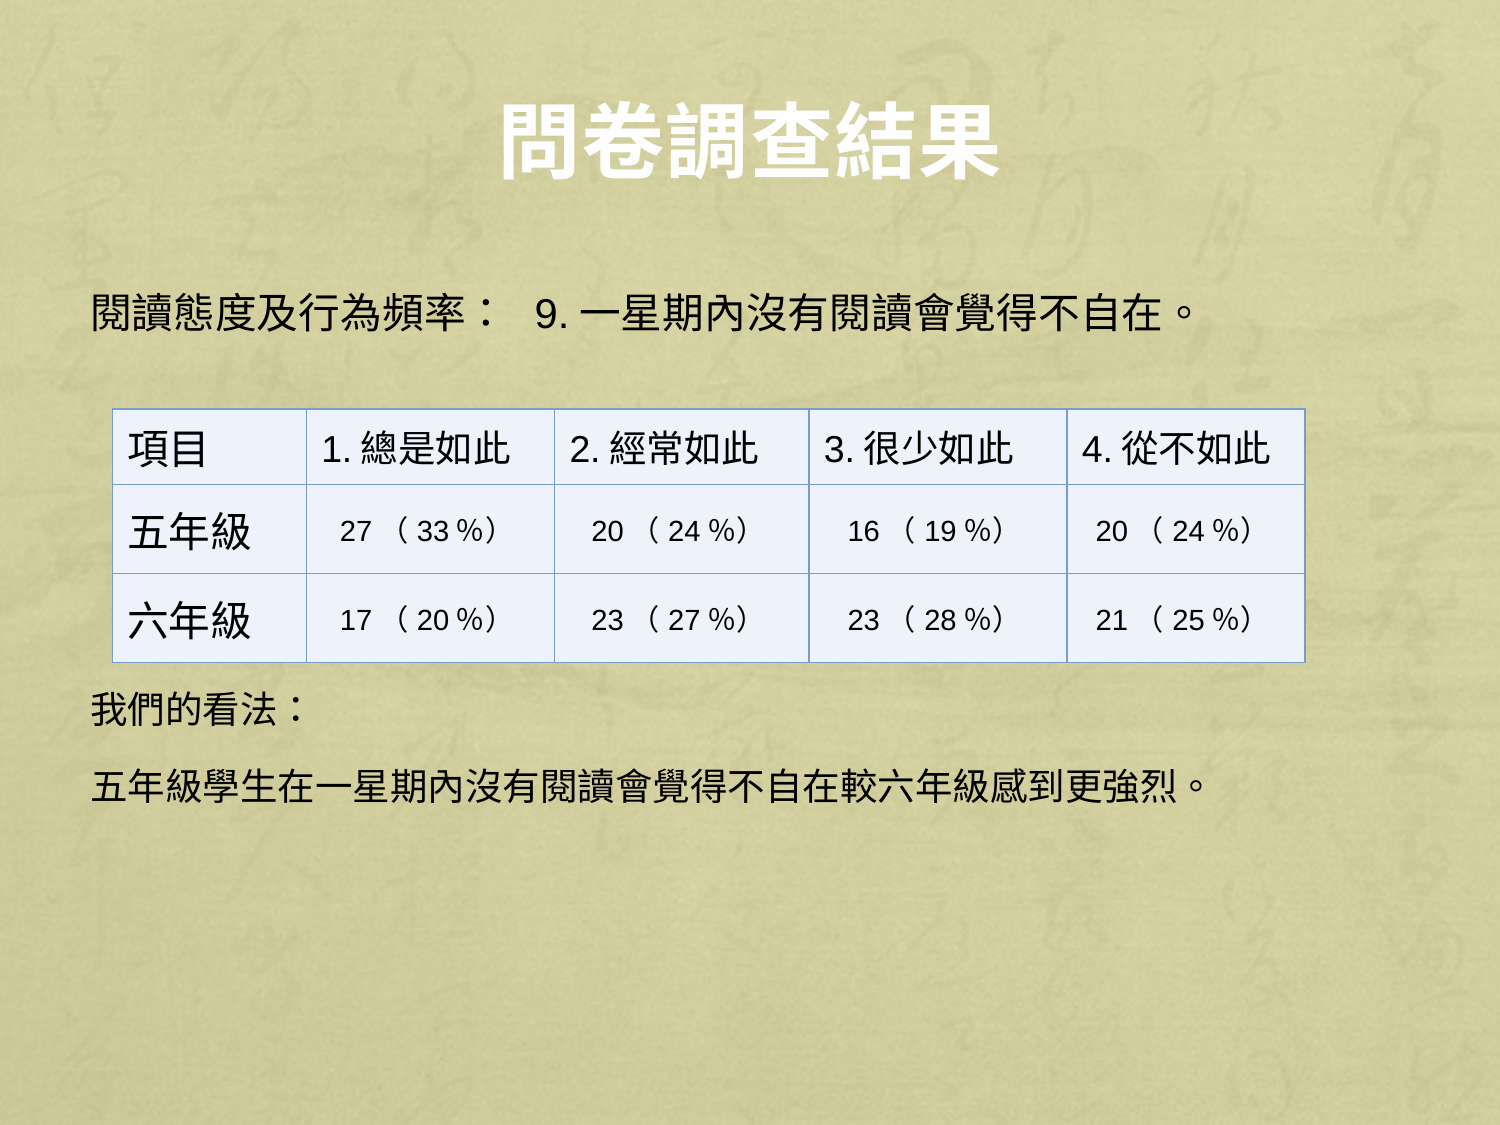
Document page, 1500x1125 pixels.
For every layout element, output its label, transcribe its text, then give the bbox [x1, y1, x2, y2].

table_header 2.經常如此 [555, 410, 808, 484]
table_cell 17（20％） [307, 574, 554, 662]
table_cell 六年級 [113, 574, 306, 662]
table_cell 五年級 [113, 485, 306, 573]
table_cell 23（28％） [810, 574, 1066, 662]
table_cell 16（19％） [810, 485, 1066, 573]
title 問卷調查結果 [75, 45, 1425, 233]
table_header 3.很少如此 [810, 410, 1066, 484]
table_cell 20（24％） [555, 485, 808, 573]
table_cell 23（27％） [555, 574, 808, 662]
table_header 4.從不如此 [1068, 410, 1304, 484]
table_cell 20（24％） [1068, 485, 1304, 573]
table_header 1.總是如此 [307, 410, 554, 484]
table_header 項目 [113, 410, 306, 484]
table_cell 21（25％） [1068, 574, 1304, 662]
table_cell 27（33％） [307, 485, 554, 573]
list 閱讀態度及行為頻率： 9.一星期內沒有閱讀會覺得不自在。 我們的看法： 五年級學生在一星期內沒有閱讀會覺得不自在較六年級感到更強烈。 [74, 262, 1424, 1038]
